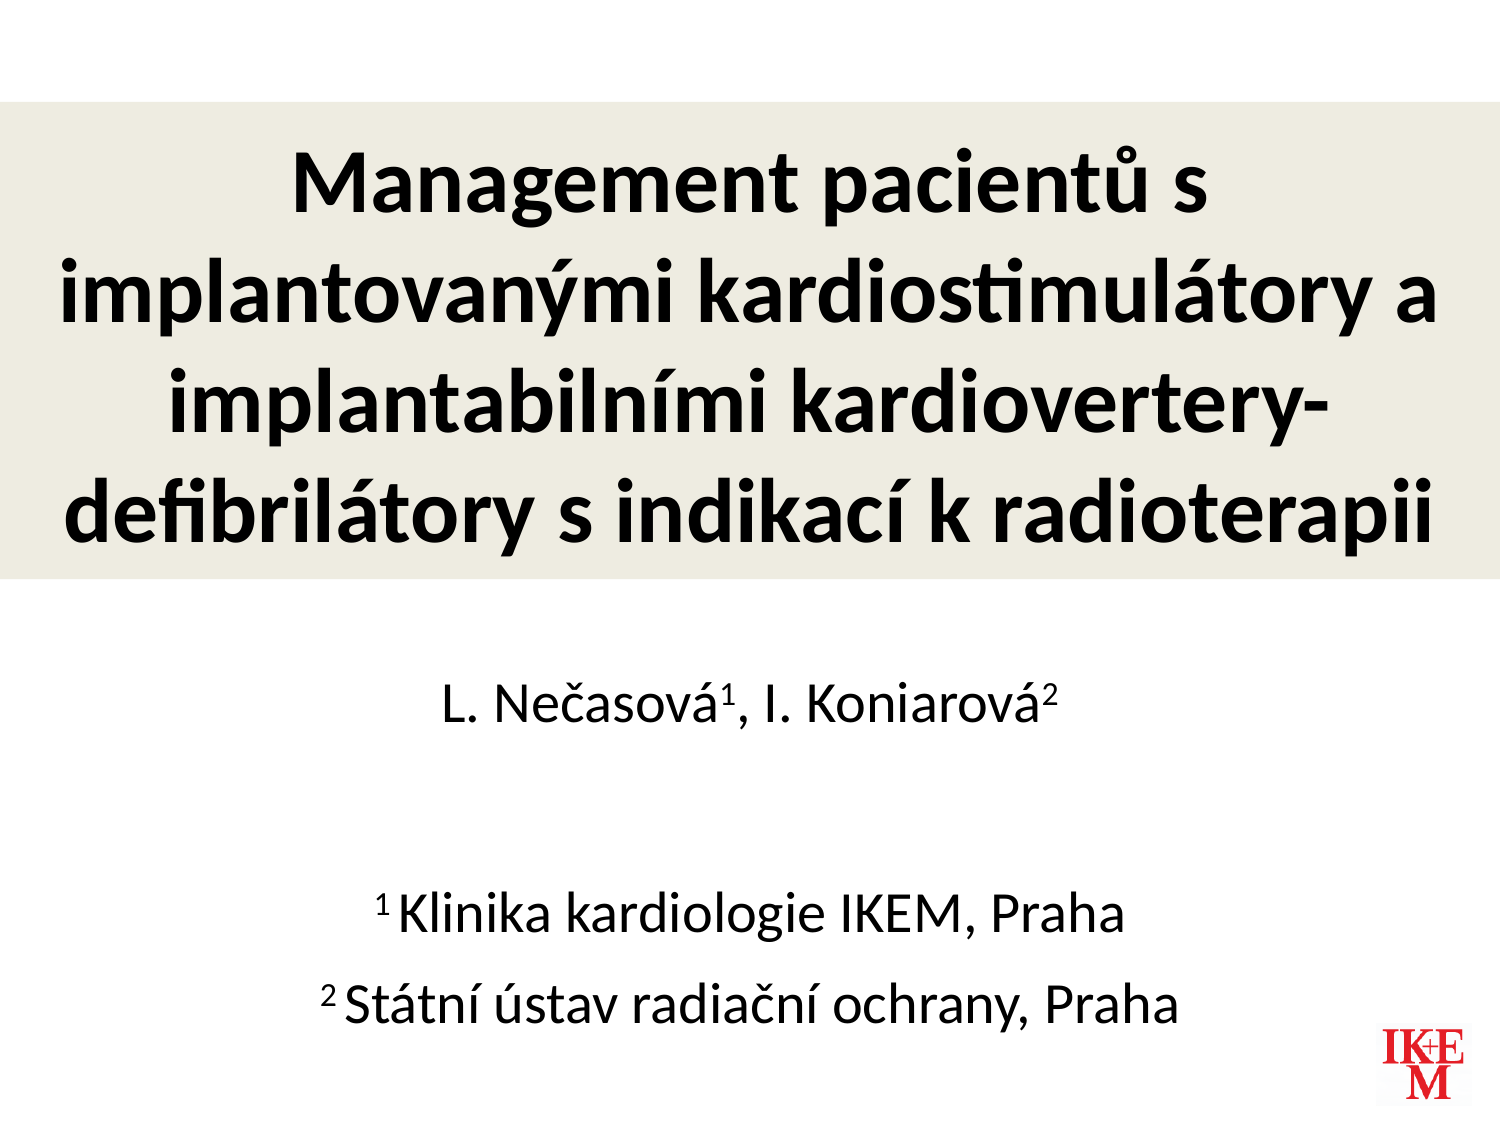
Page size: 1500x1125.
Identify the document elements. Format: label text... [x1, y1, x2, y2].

title Management pacientů s implantovanými kardiostimulátory a implantabilními kardiovertery-defibrilátory s indikací k radioterapii [0, 101, 1500, 580]
picture [1376, 1023, 1472, 1106]
text_box L. Nečasová1, I. Koniarová2 1 Klinika kardiologie IKEM, Praha 2 Státní ústav radiační ochrany, Praha [61, 656, 1439, 1043]
